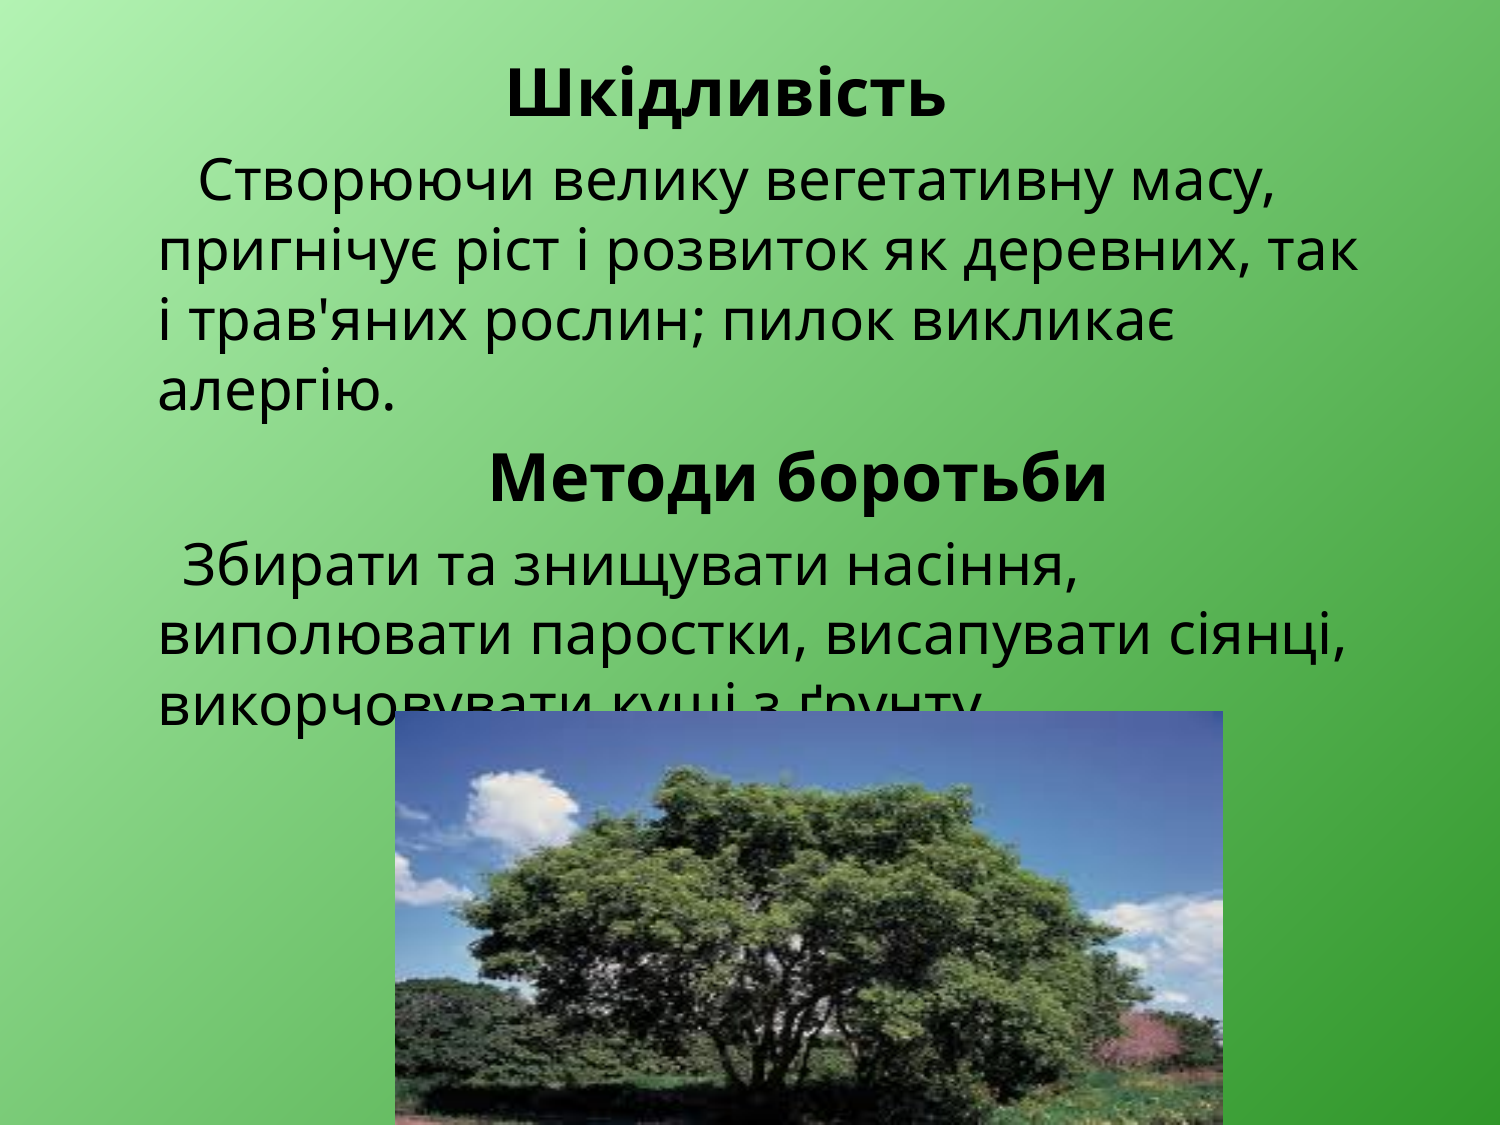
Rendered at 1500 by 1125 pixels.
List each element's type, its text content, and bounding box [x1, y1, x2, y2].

picture [395, 711, 1223, 1125]
list Шкідливість Створюючи велику вегетативну масу, пригнічує ріст і розвиток як деревних, так і трав'яних рослин; пилок викликає алергію. Методи боротьби Збирати та знищувати насіння, виполювати паростки, висапувати сіянці, викорчовувати кущі з ґрунту. [52, 42, 1404, 693]
